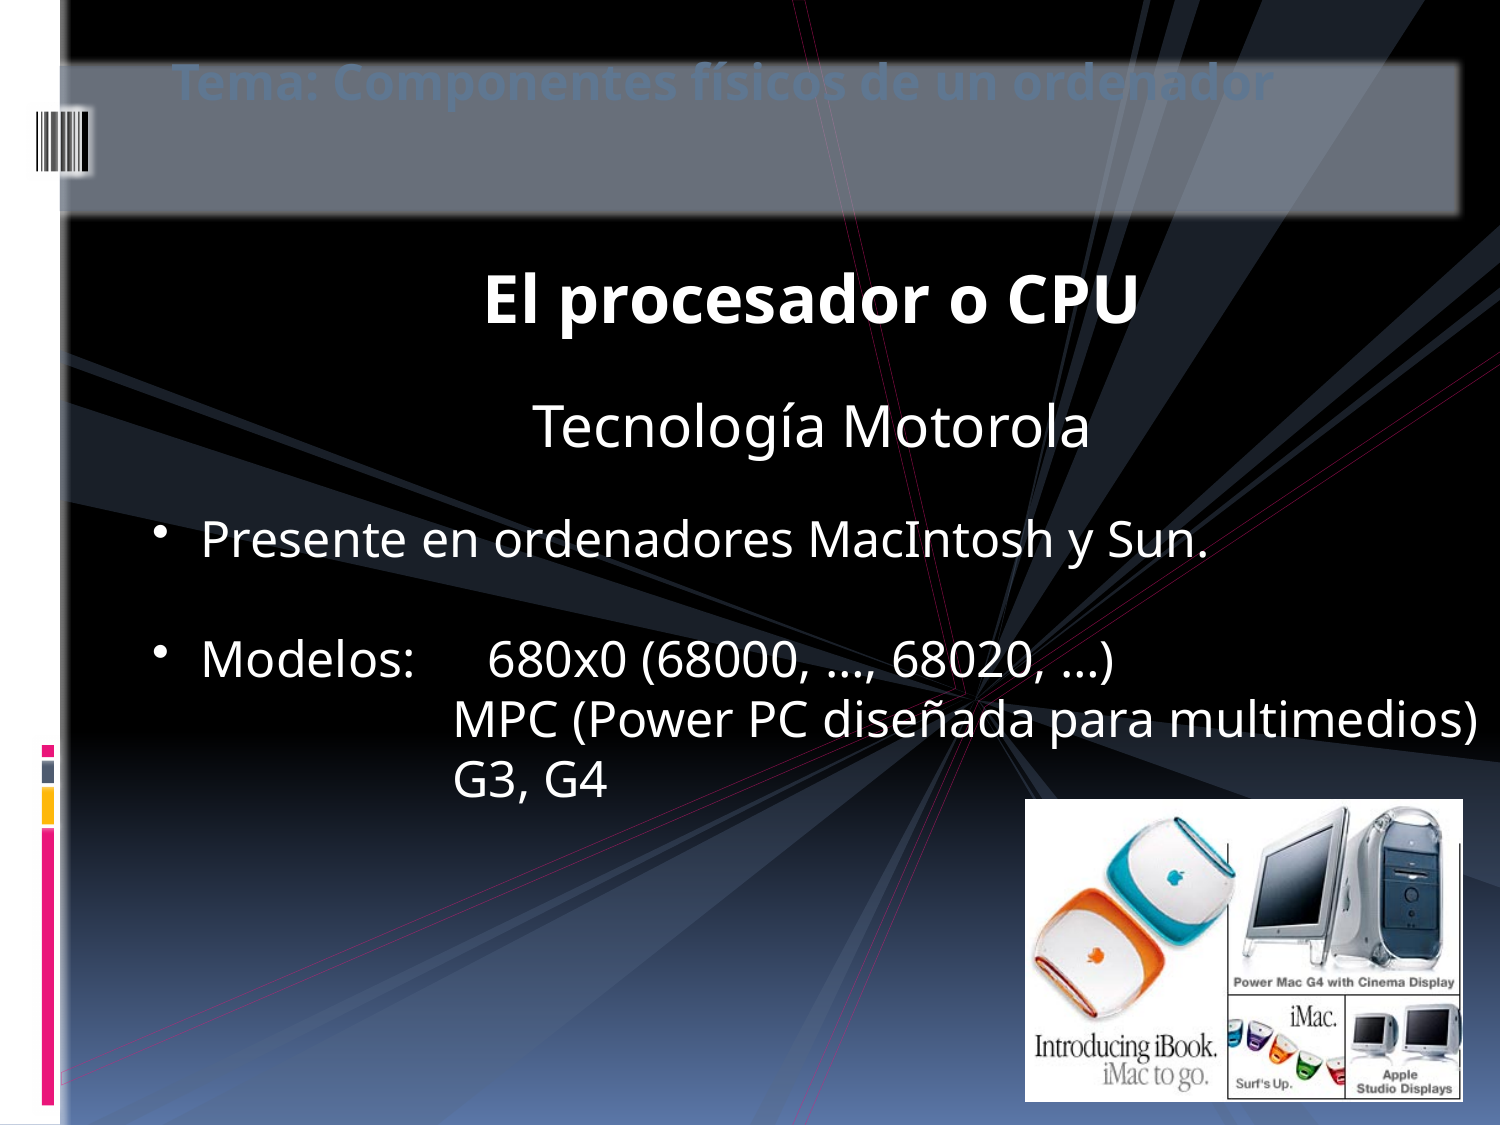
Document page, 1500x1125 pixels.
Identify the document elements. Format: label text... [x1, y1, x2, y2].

text_box El procesador o CPU [150, 249, 1475, 345]
text_box Tema: Componentes físicos de un ordenador [156, 42, 1291, 118]
picture [1024, 799, 1463, 1103]
text_box Presente en ordenadores MacIntosh y Sun. Modelos: 680x0 (68000, …, 68020, …) MPC (Power PC diseñada para multimedios) G3, G4 [137, 499, 1500, 815]
text_box Tecnología Motorola [150, 382, 1475, 467]
